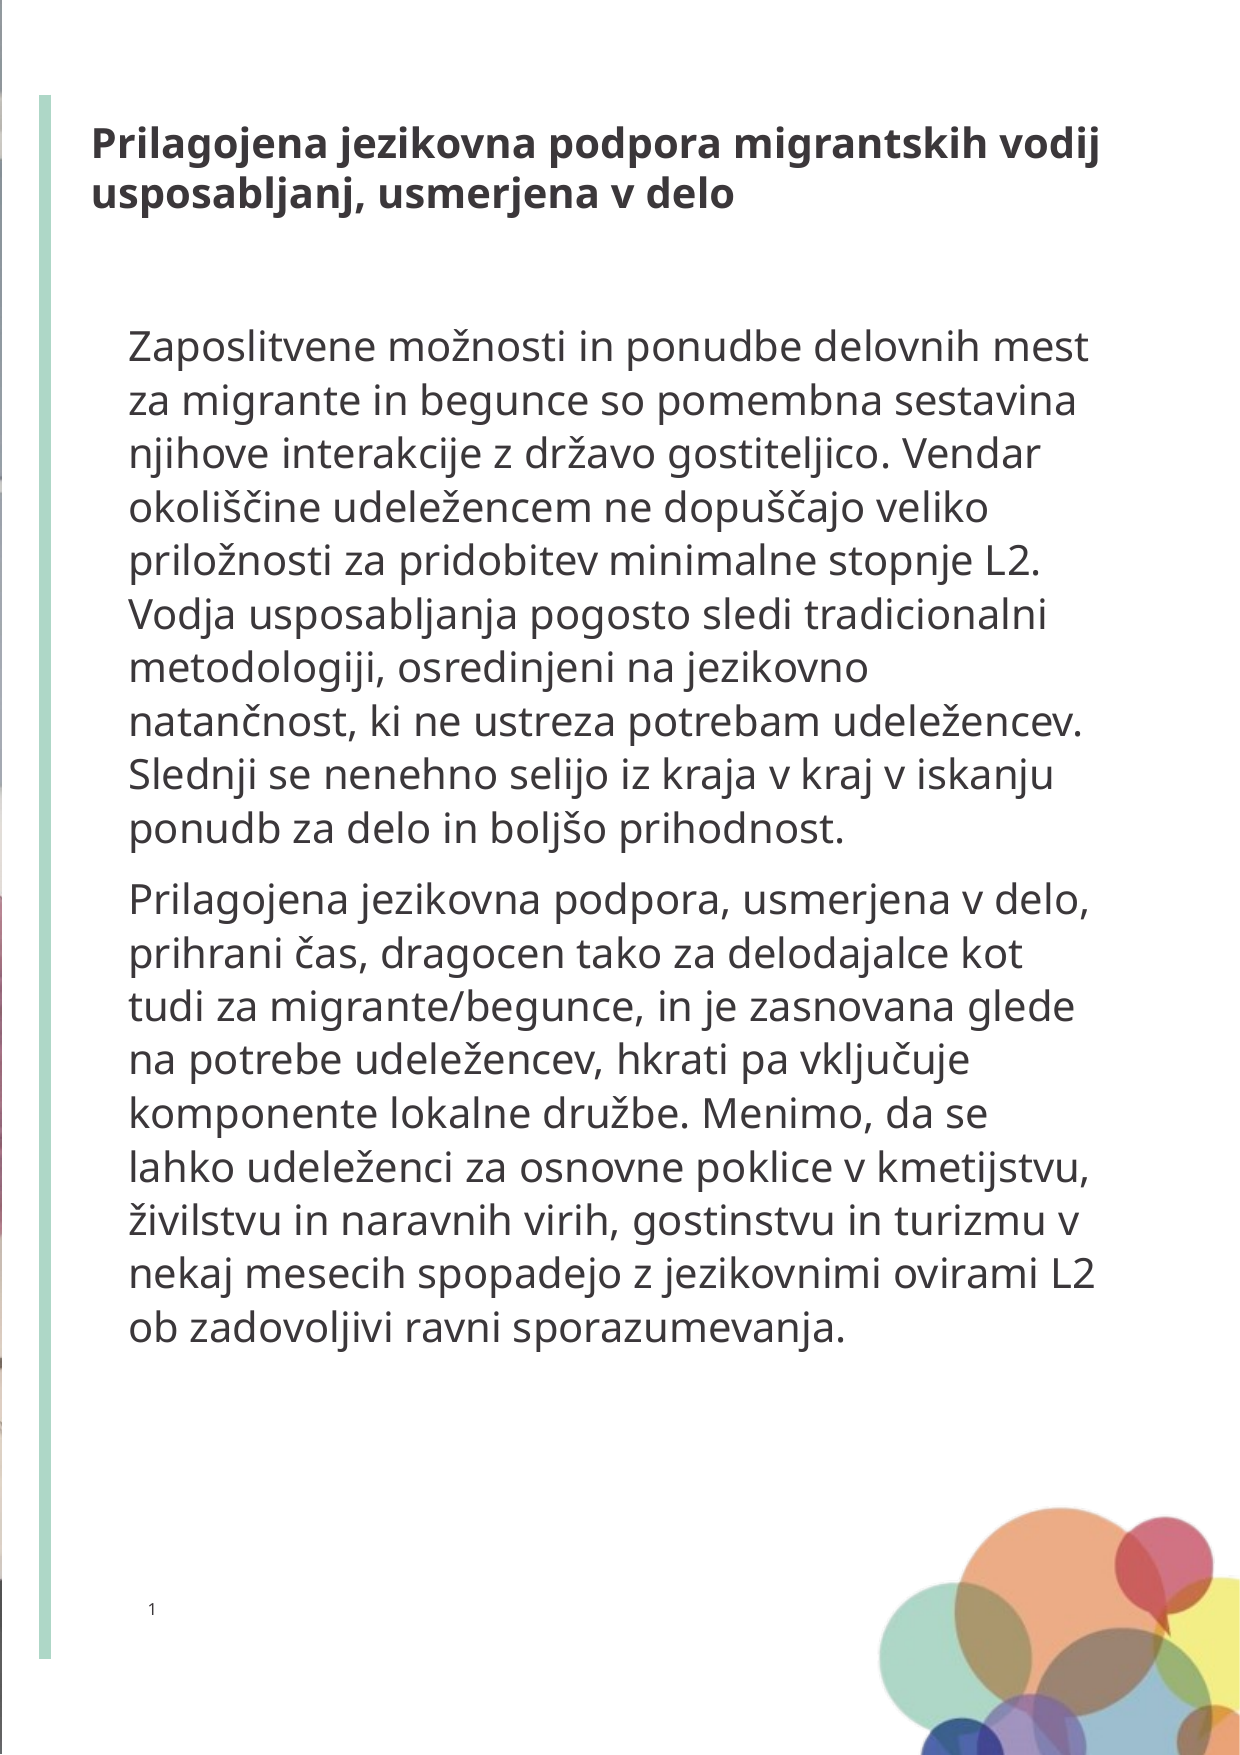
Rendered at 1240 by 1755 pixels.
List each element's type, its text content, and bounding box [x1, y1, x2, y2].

text_box Prilagojena jezikovna podpora migrantskih vodij usposabljanj, usmerjena v delo Zaposlitvene možnosti in ponudbe delovnih mest za migrante in begunce so pomembna sestavina njihove interakcije z državo gostiteljico. Vendar okoliščine udeležencem ne dopuščajo veliko priložnosti za pridobitev minimalne stopnje L2. Vodja usposabljanja pogosto sledi tradicionalni metodologiji, osredinjeni na jezikovno natančnost, ki ne ustreza potrebam udeležencev. Slednji se nenehno selijo iz kraja v kraj v iskanju ponudb za delo in boljšo prihodnost. Prilagojena jezikovna podpora, usmerjena v delo, prihrani čas, dragocen tako za delodajalce kot tudi za migrante/begunce, in je zasnovana glede na potrebe udeležencev, hkrati pa vključuje komponente lokalne družbe. Menimo, da se lahko udeleženci za osnovne poklice v kmetijstvu, živilstvu in naravnih virih, gostinstvu in turizmu v nekaj mesecih spopadejo z jezikovnimi ovirami L2 ob zadovoljivi ravni sporazumevanja. [88, 114, 1108, 1351]
picture [739, 1490, 1240, 1755]
text_box 1 [145, 1597, 159, 1620]
